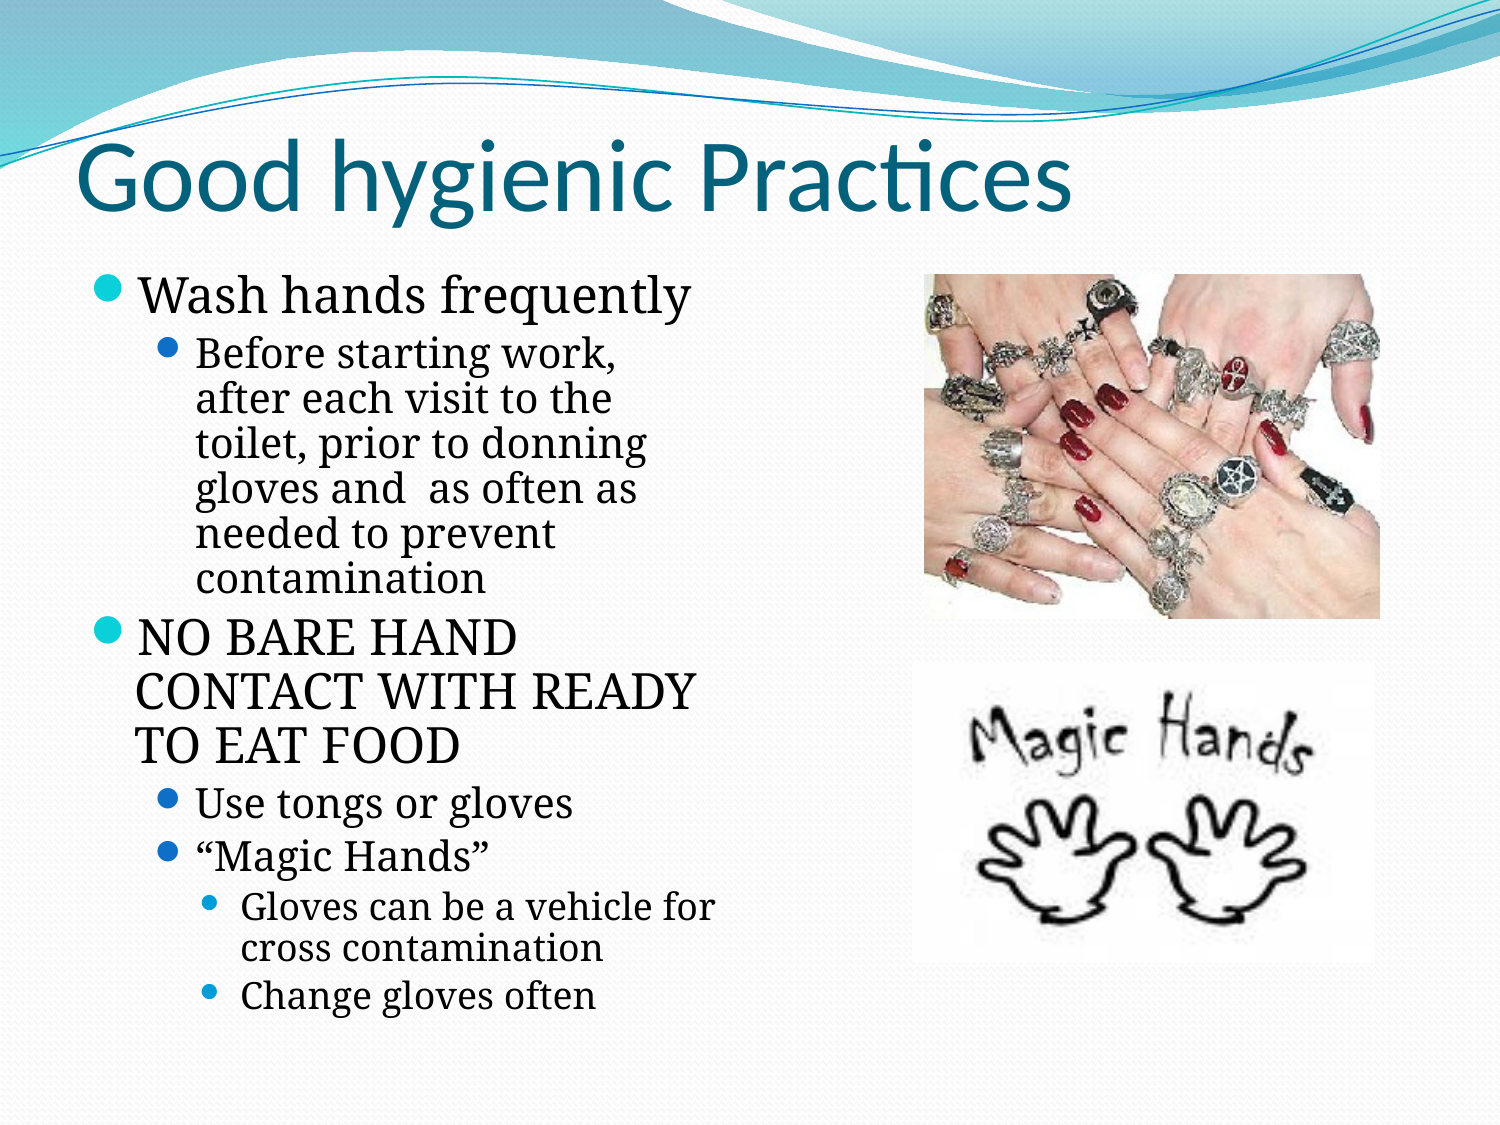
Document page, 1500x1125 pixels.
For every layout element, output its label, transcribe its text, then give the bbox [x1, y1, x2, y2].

list Wash hands frequently Before starting work, after each visit to the toilet, prior to donning gloves and as often as needed to prevent contamination NO BARE HAND CONTACT WITH READY TO EAT FOOD Use tongs or gloves “Magic Hands” Gloves can be a vehicle for cross contamination Change gloves often [74, 262, 738, 1006]
picture [912, 662, 1376, 963]
title Good hygienic Practices [74, 44, 1426, 233]
picture [924, 274, 1380, 619]
